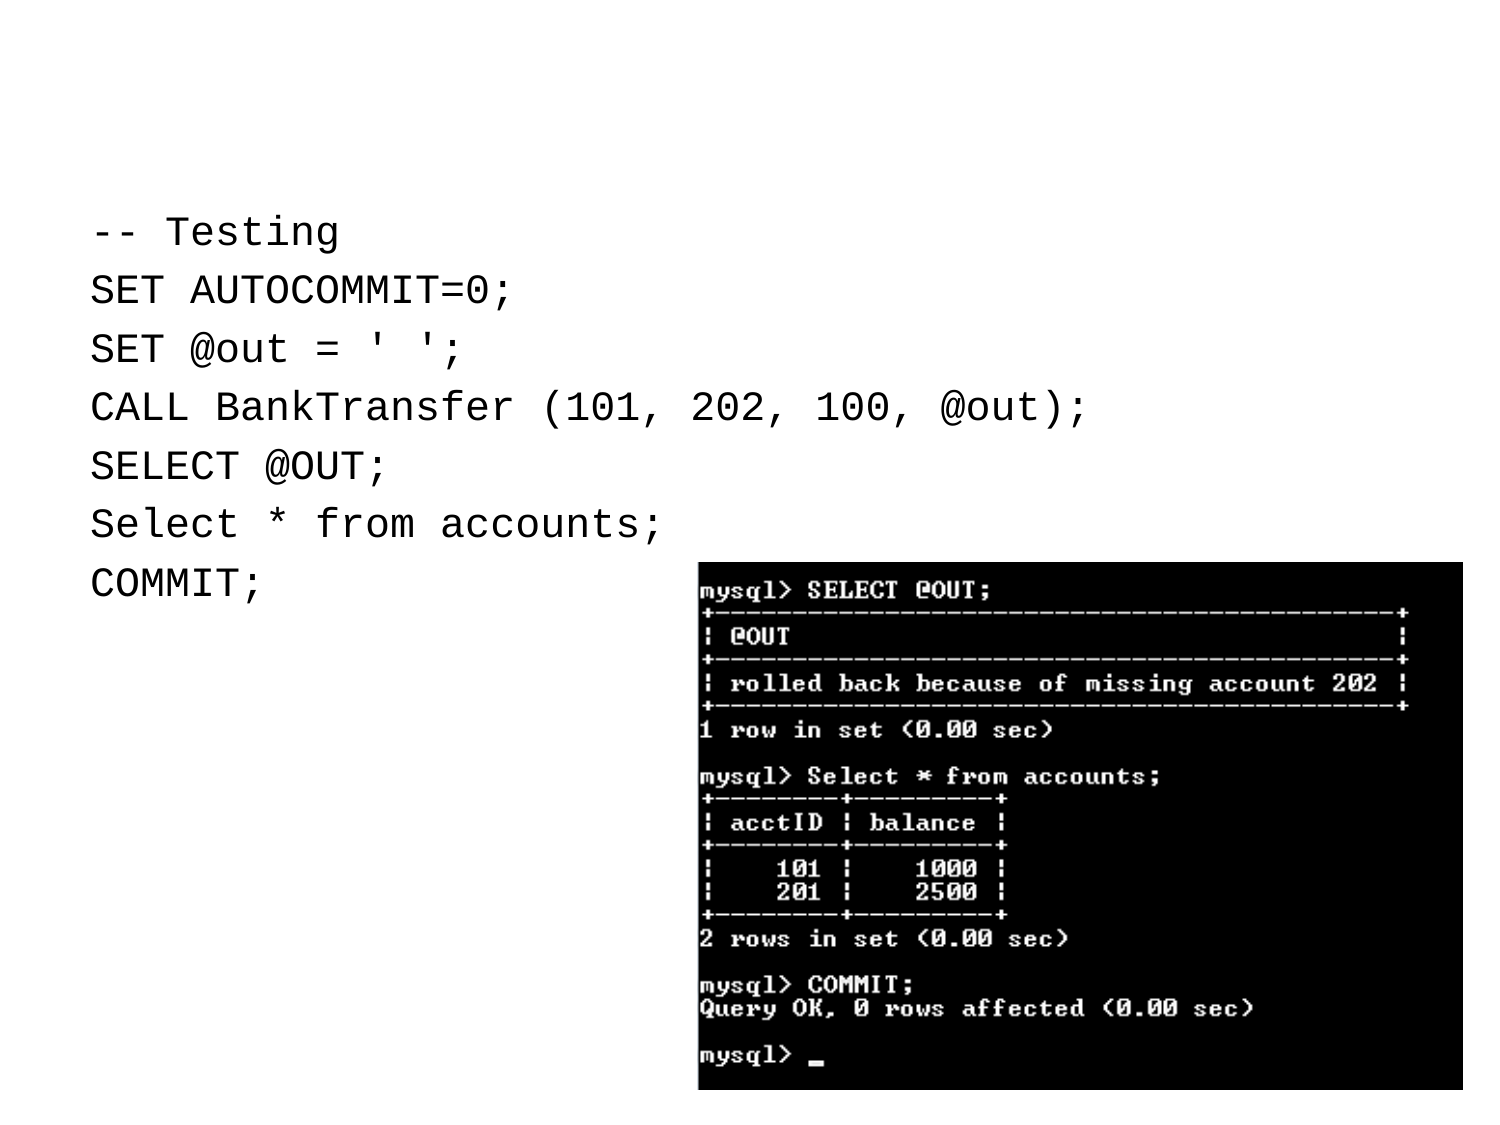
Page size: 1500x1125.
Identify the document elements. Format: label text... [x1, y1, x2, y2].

picture [696, 562, 1463, 1090]
list -- Testing SET AUTOCOMMIT=0; SET @out = ' '; CALL BankTransfer (101, 202, 100, @out); SELECT @OUT; Select * from accounts; COMMIT; [75, 196, 1425, 1024]
